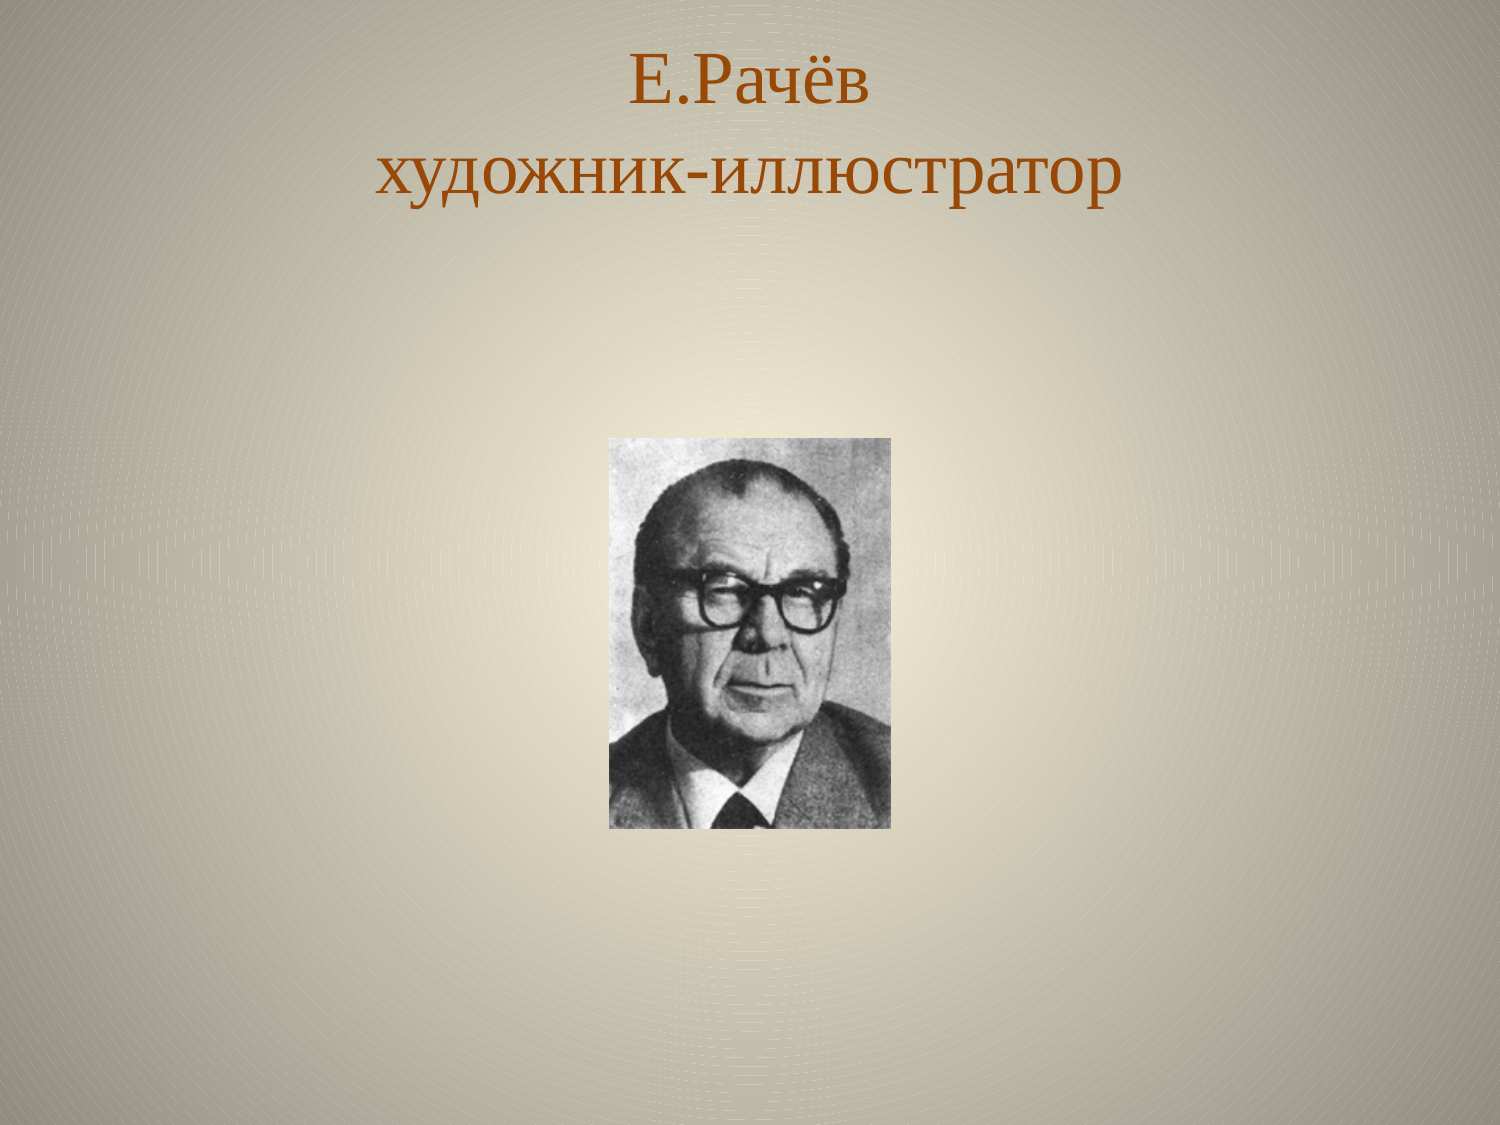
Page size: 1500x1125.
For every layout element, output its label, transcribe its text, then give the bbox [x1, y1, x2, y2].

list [609, 438, 891, 830]
title Е.Рачёв художник-иллюстратор [75, 24, 1425, 213]
